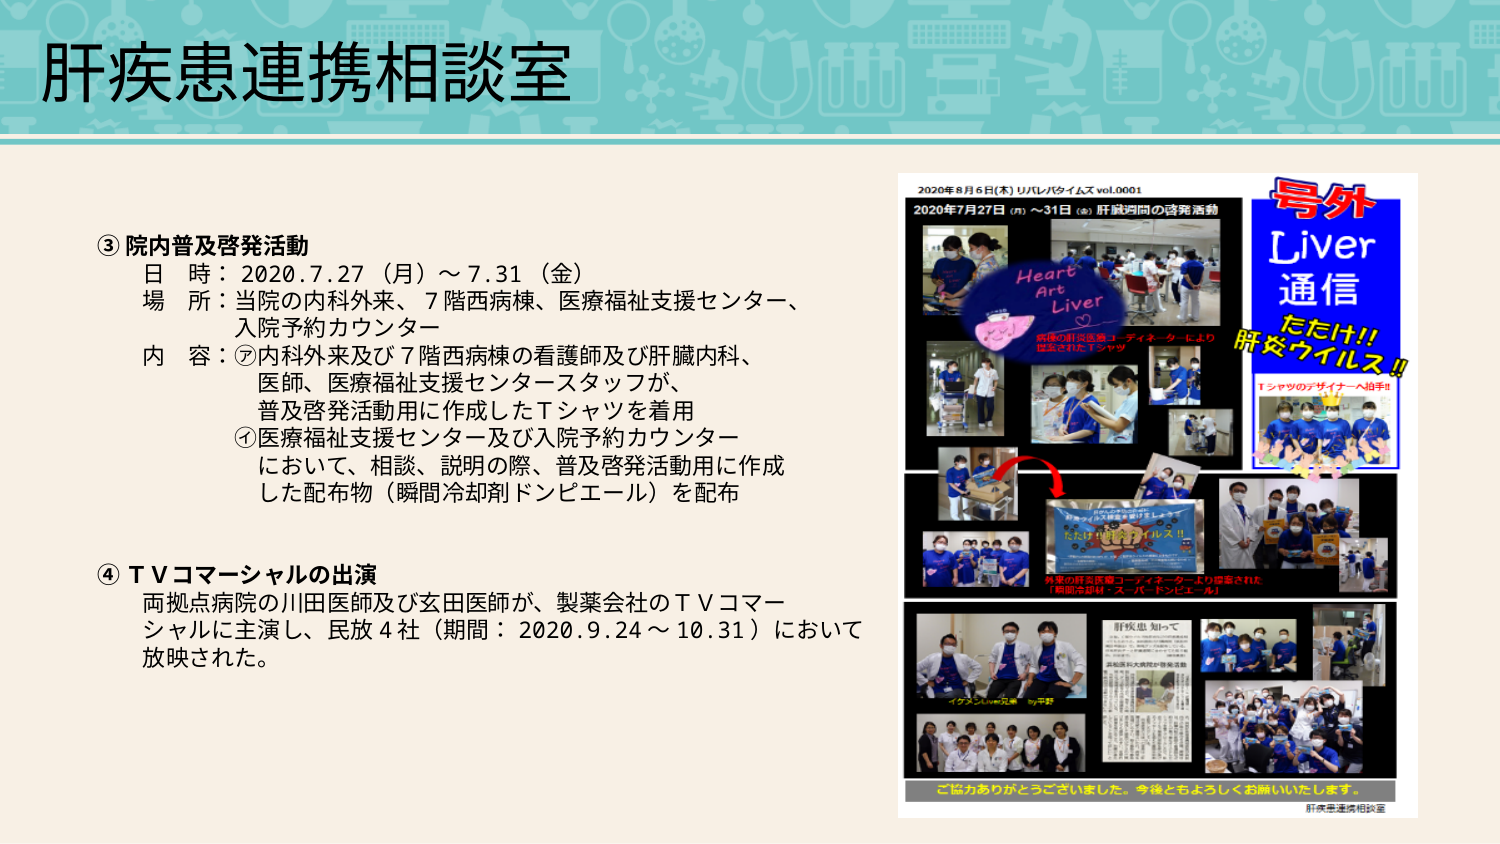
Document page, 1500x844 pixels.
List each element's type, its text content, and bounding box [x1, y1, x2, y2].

picture [898, 173, 1418, 818]
list 肝疾患連携相談室 [40, 45, 1364, 134]
text_box ③院内普及啓発活動 日 時：2020.7.27（月）～7.31（金） 場 所：当院の内科外来、7階西病棟、医療福祉支援センター、 入院予約カウンター 内 容：㋐内科外来及び７階西病棟の看護師及び肝臓内科、 医師、医療福祉支援センタースタッフが、 普及啓発活動用に作成したＴシャツを着用 ㋑医療福祉支援センター及び入院予約カウンター において、相談、説明の際、普及啓発活動用に作成 した配布物（瞬間冷却剤ドンピエール）を配布 ④ＴＶコマーシャルの出演 両拠点病院の川田医師及び玄田医師が、製薬会社のＴＶコマー シャルに主演し、民放4社（期間：2020.9.24～10.31）において 放映された。 [82, 224, 893, 761]
picture [0, 0, 1500, 134]
